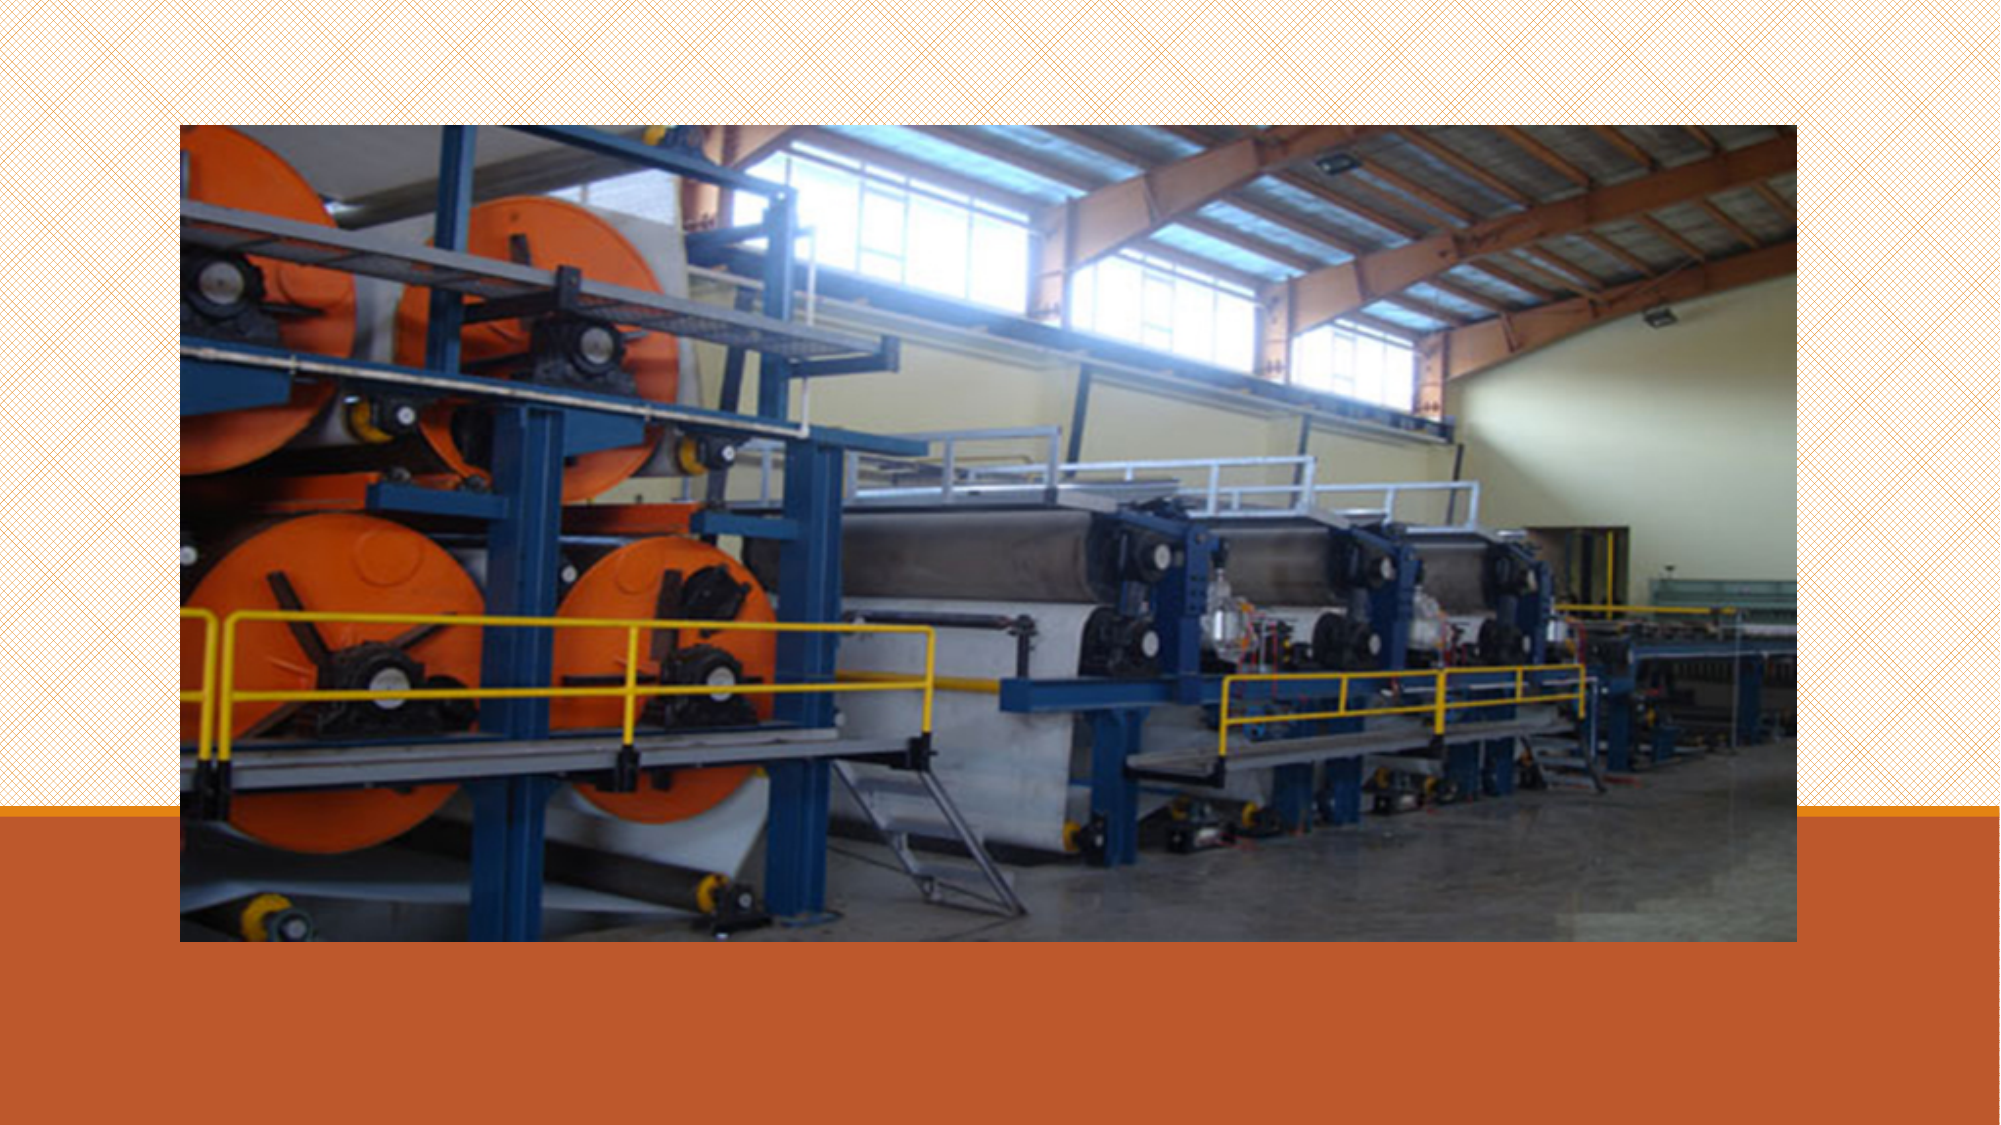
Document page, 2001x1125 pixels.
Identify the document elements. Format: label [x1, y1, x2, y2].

picture [179, 124, 1797, 942]
